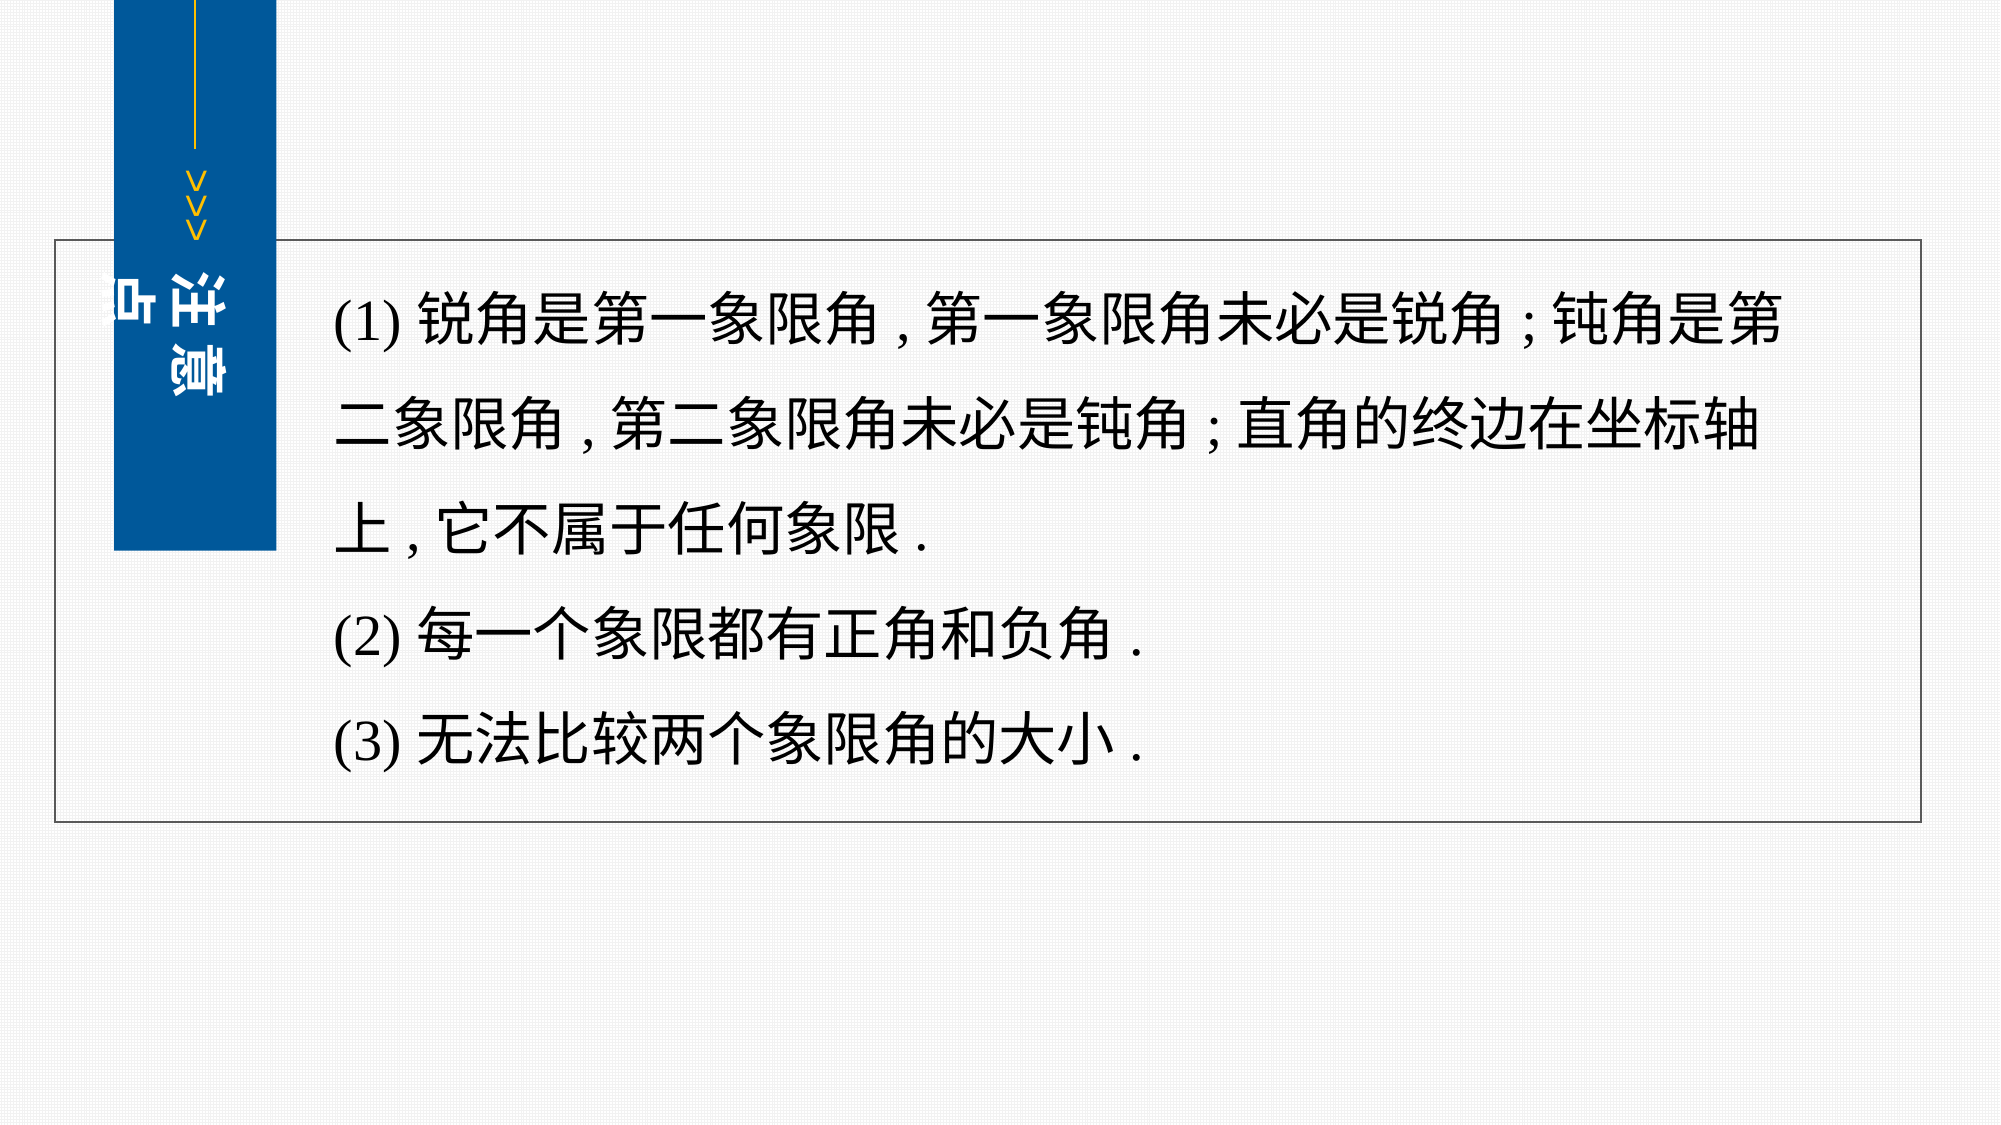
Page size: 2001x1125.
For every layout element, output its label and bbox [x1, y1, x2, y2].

text_box [114, 0, 277, 551]
text_box [54, 239, 1922, 823]
